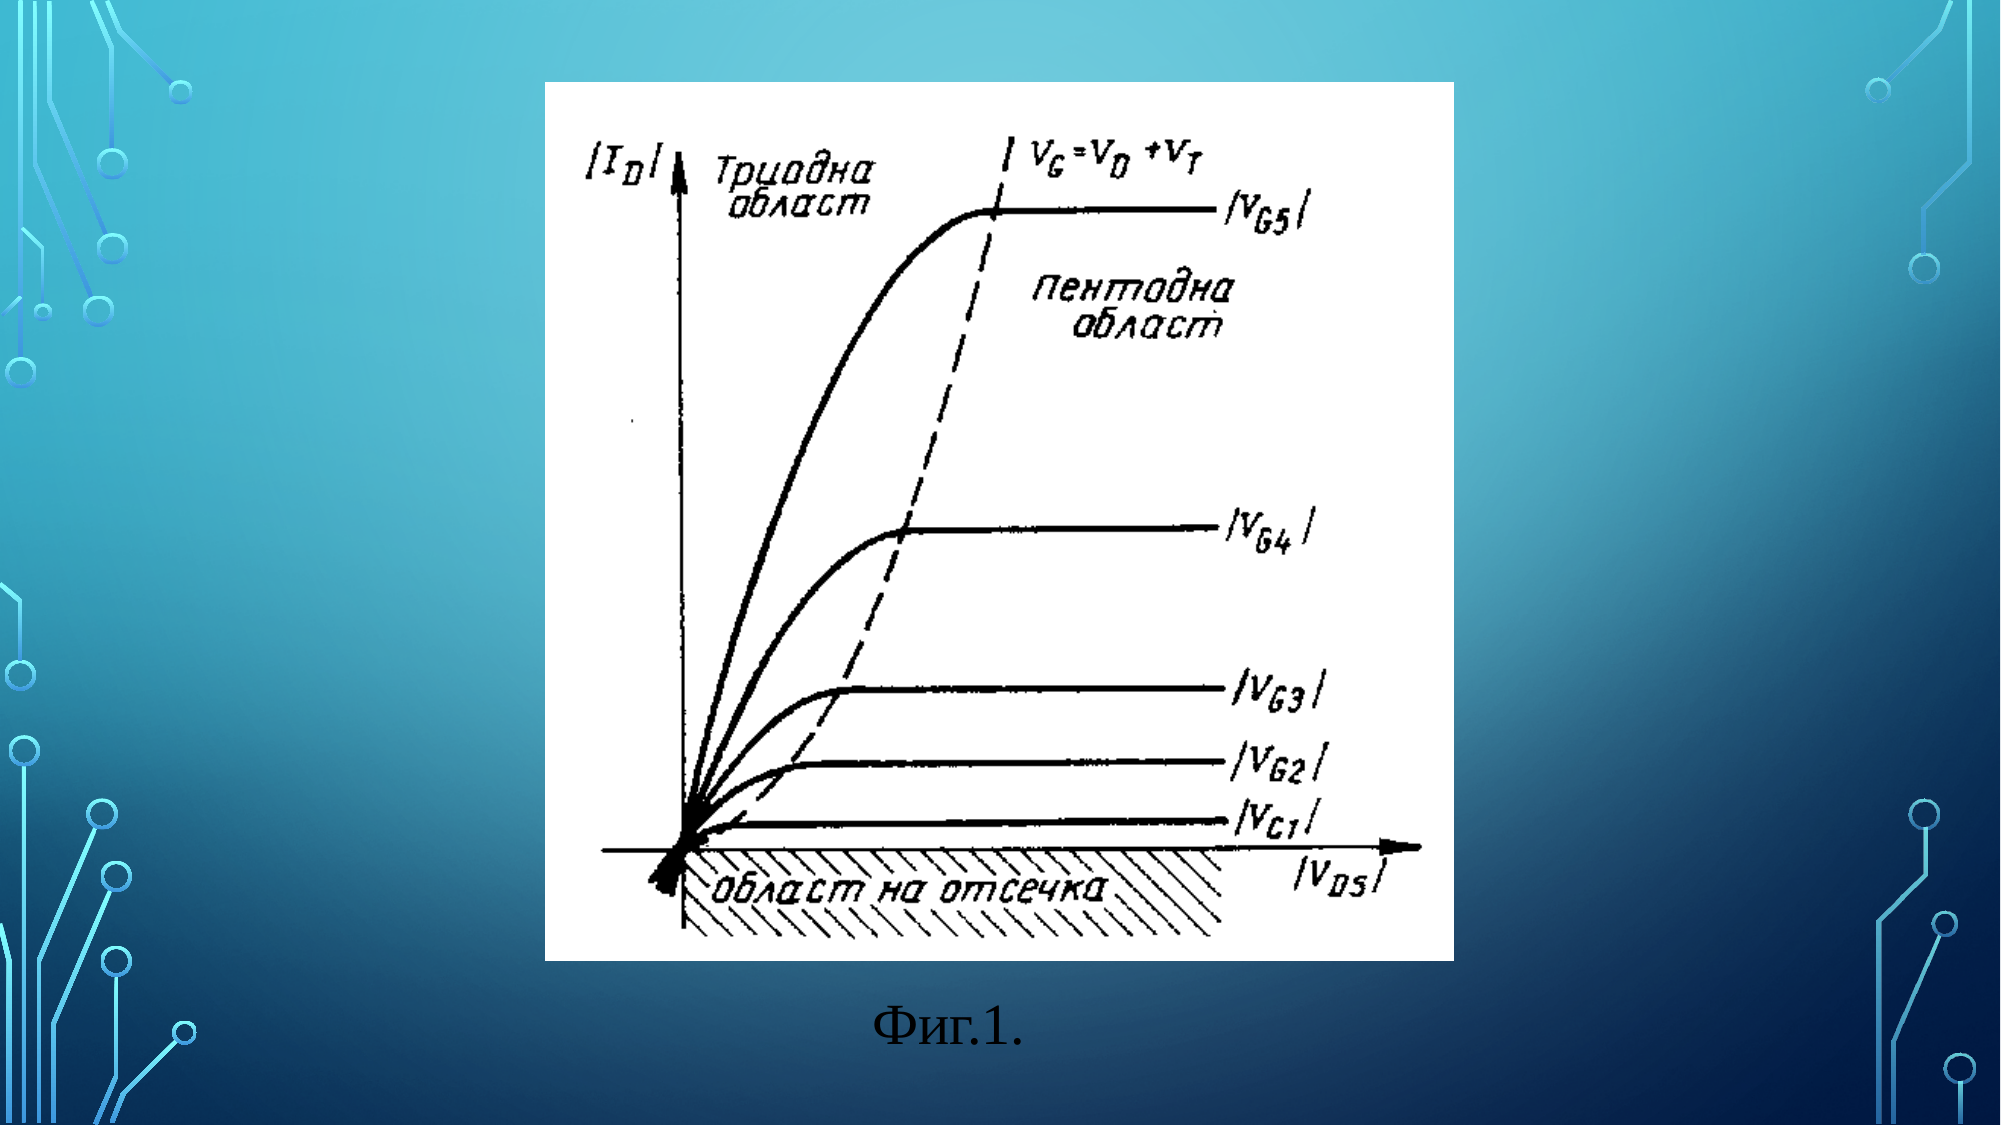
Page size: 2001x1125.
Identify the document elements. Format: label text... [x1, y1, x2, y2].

picture [545, 82, 1455, 961]
text_box Фиг.1. [858, 978, 1041, 1064]
